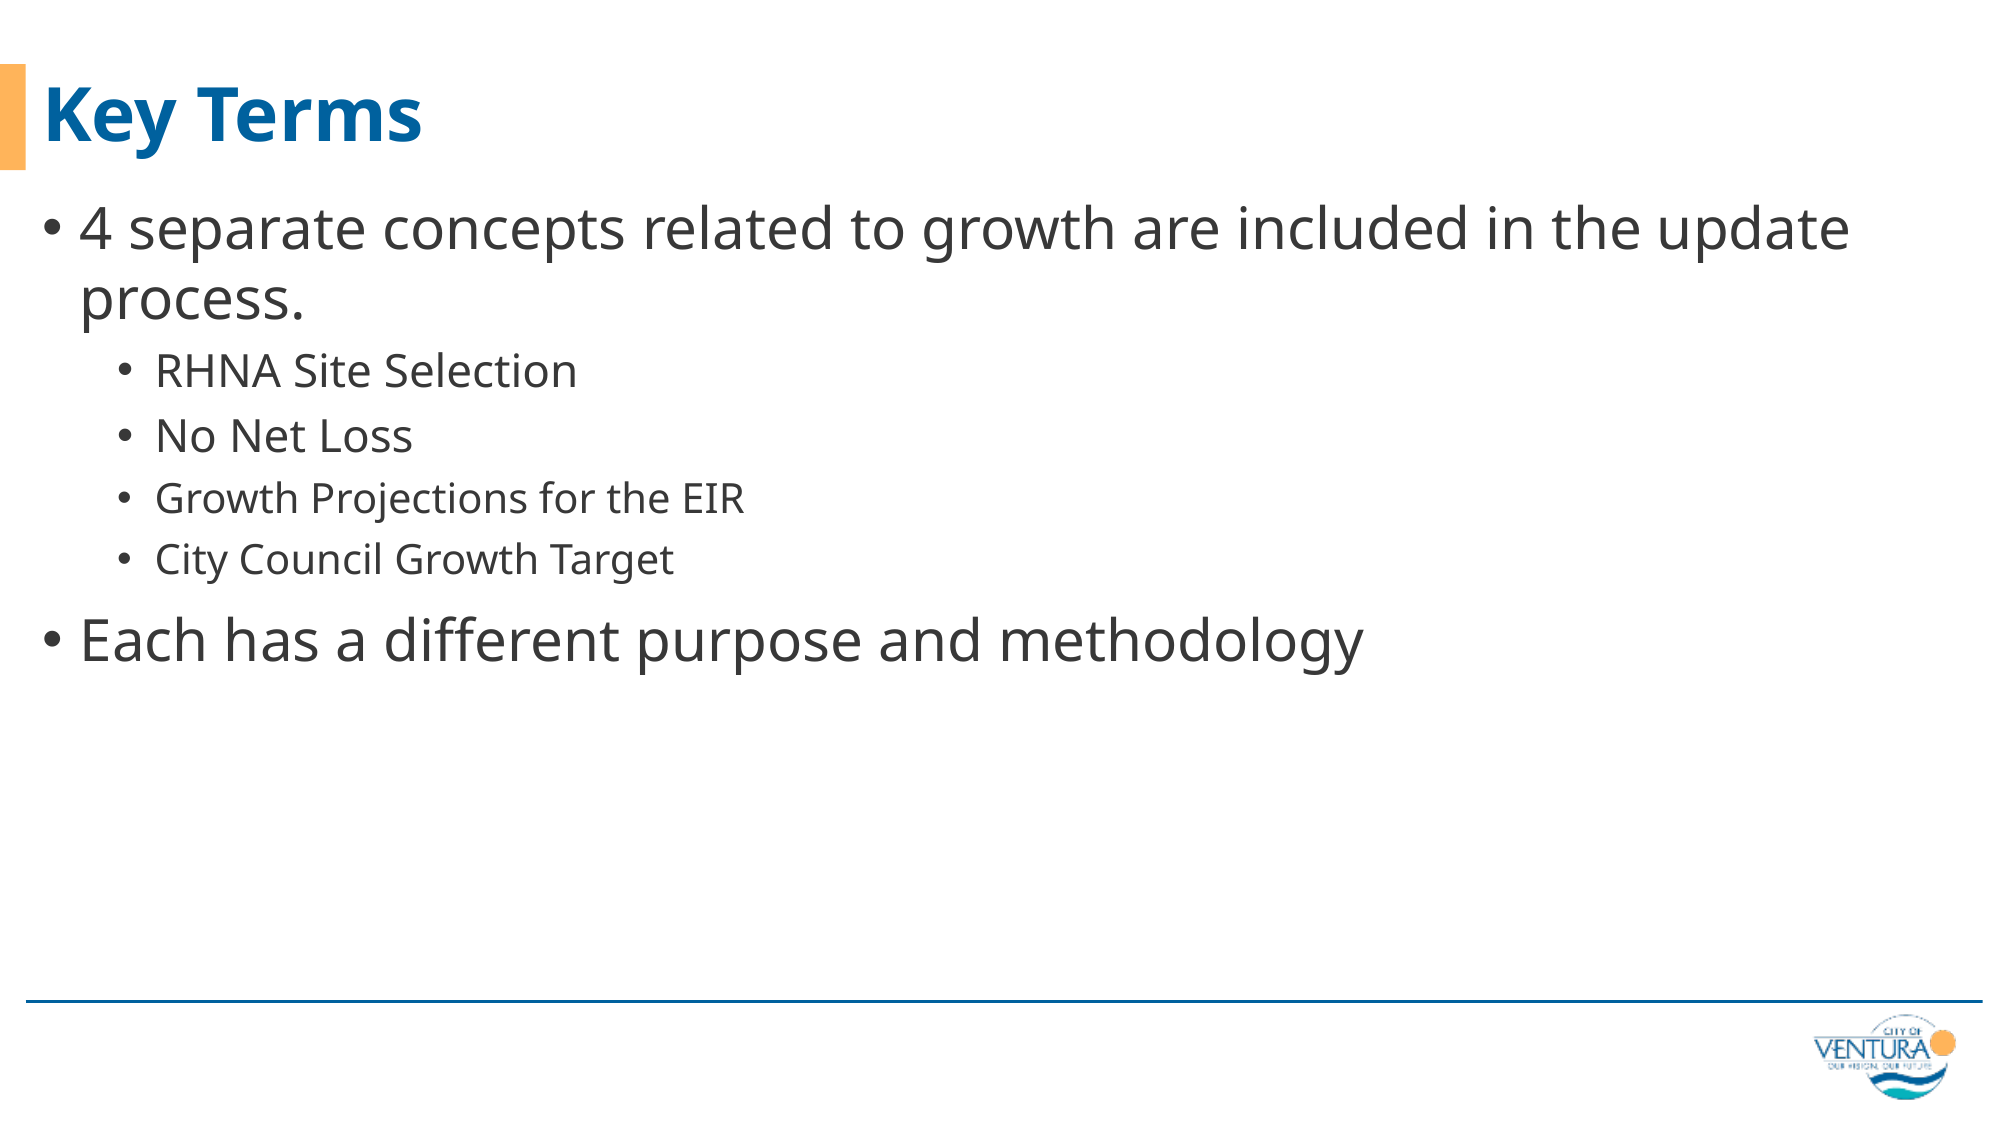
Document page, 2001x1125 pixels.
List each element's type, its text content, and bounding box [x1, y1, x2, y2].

list 4 separate concepts related to growth are included in the update process. RHNA Site Selection No Net Loss Growth Projections for the EIR City Council Growth Target Each has a different purpose and methodology [27, 184, 1947, 898]
title Key Terms [27, 77, 1947, 157]
picture [1802, 1010, 1965, 1103]
